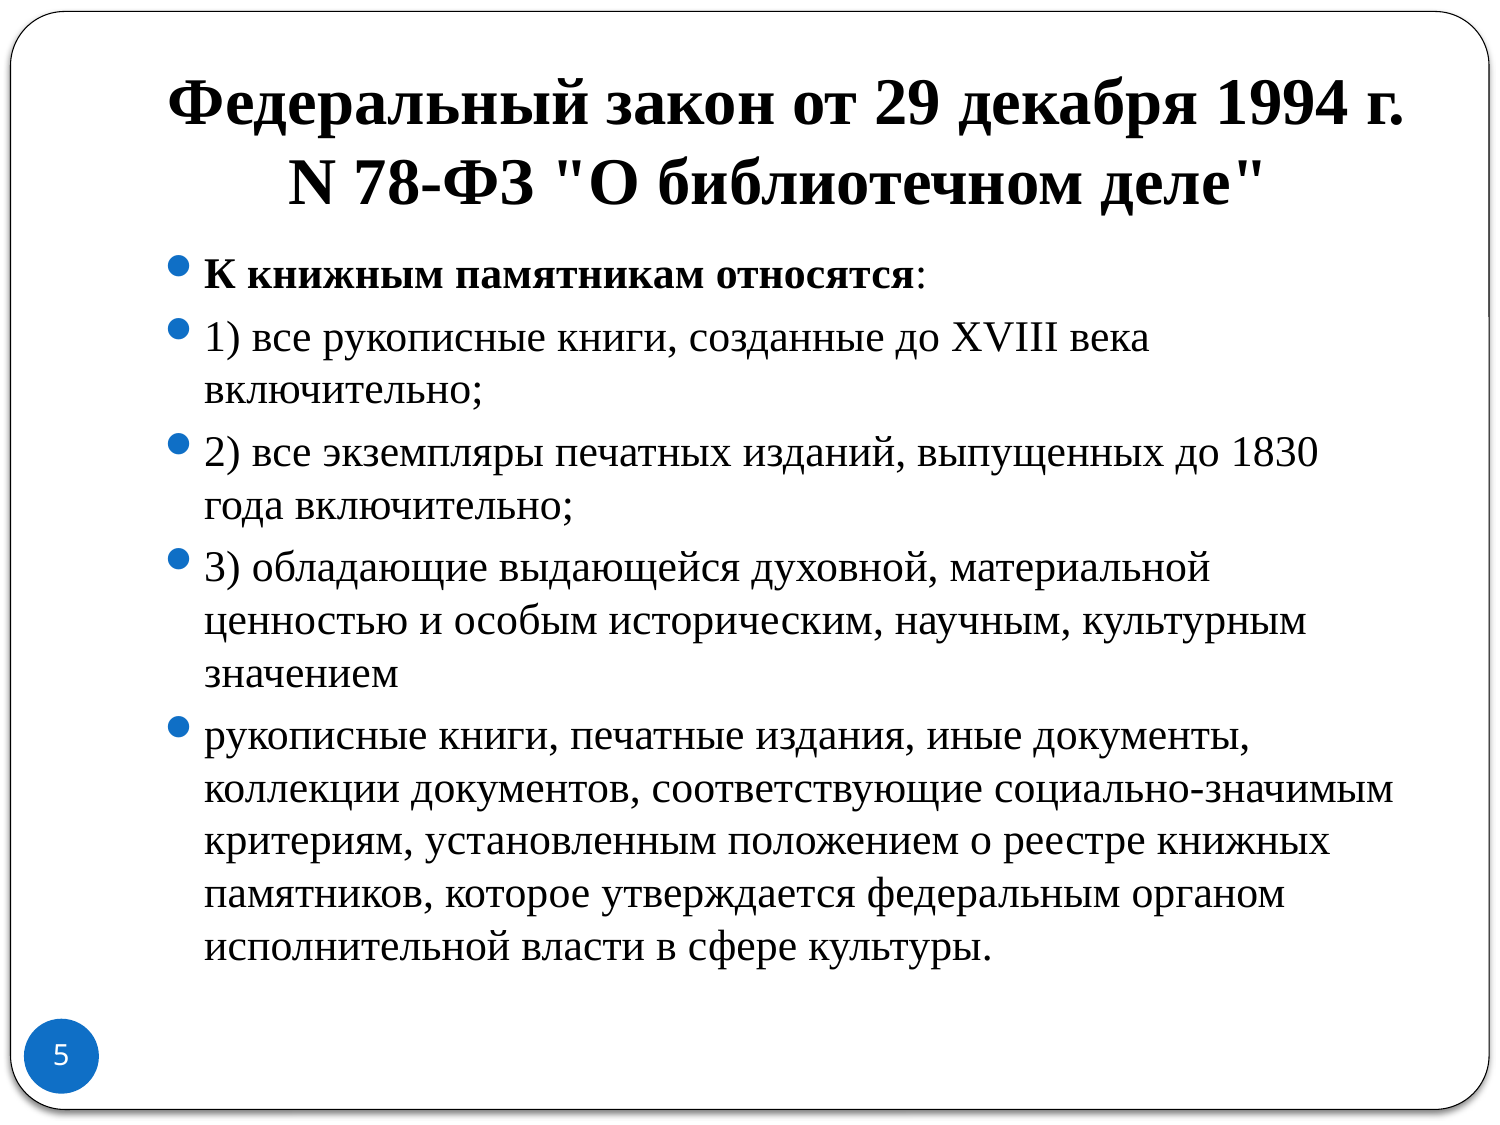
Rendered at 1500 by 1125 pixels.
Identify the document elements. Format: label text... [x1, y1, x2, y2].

slide_number 5 [23, 1018, 99, 1094]
title Федеральный закон от 29 декабря 1994 г. N 78-ФЗ "О библиотечном деле" [150, 45, 1425, 233]
list К книжным памятникам относятся: 1) все рукописные книги, созданные до XVIII века включительно; 2) все экземпляры печатных изданий, выпущенных до 1830 года включительно; 3) обладающие выдающейся духовной, материальной ценностью и особым историческим, научным, культурным значением рукописные книги, печатные издания, иные документы, коллекции документов, соответствующие социально-значимым критериям, установленным положением о реестре книжных памятников, которое утверждается федеральным органом исполнительной власти в сфере культуры. [150, 237, 1425, 988]
